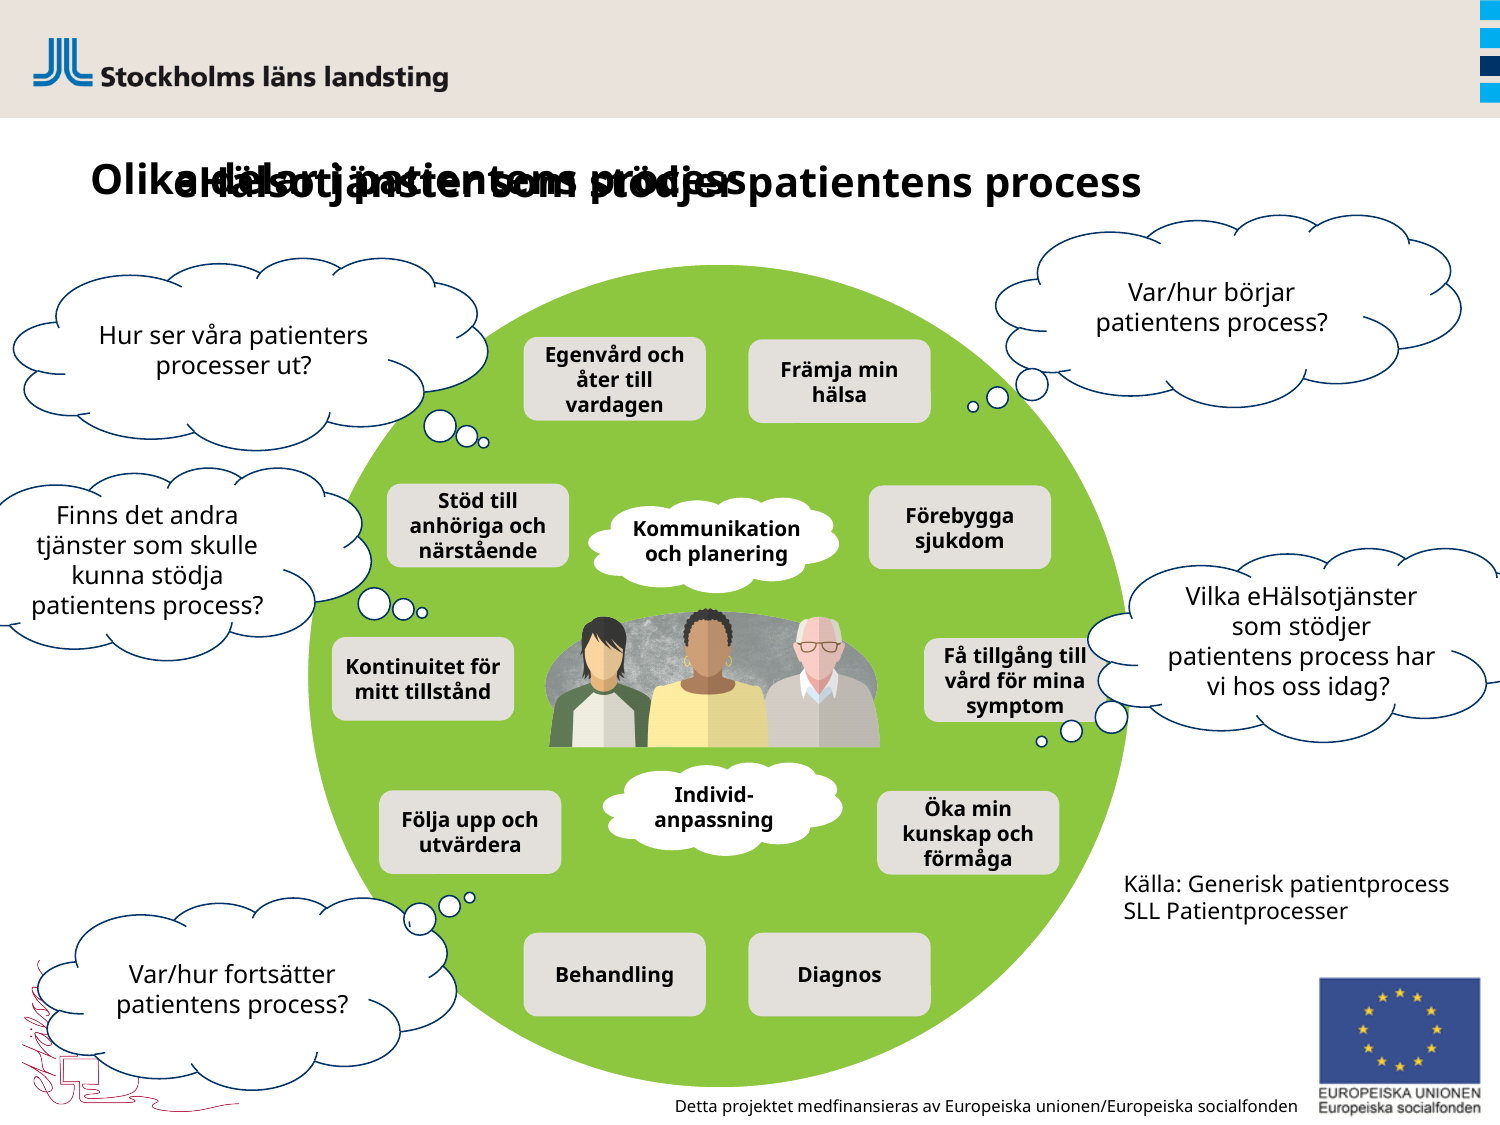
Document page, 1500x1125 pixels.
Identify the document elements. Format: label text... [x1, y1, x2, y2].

text_box Var/hur börjar patientens process? [1006, 337, 1441, 408]
picture [540, 602, 888, 750]
text_box Följa upp och utvärdera [379, 790, 562, 875]
text_box Diagnos [748, 932, 931, 1017]
text_box [670, 497, 810, 508]
text_box Hur ser våra patienters processer ut? [424, 410, 489, 448]
text_box Var/hur fortsätter patientens process? [37, 897, 457, 1091]
text_box Stöd till anhöriga och närstående [386, 483, 570, 568]
picture [0, 960, 239, 1116]
picture [25, 31, 453, 98]
title Olika delar i patientens process [75, 145, 1425, 288]
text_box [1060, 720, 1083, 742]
picture [1314, 972, 1486, 1117]
text_box Finns det andra tjänster som skulle kunna stödja patientens process? [0, 468, 372, 661]
text_box Behandling [523, 932, 706, 1017]
text_box Kontinuitet för mitt tillstånd [331, 636, 515, 721]
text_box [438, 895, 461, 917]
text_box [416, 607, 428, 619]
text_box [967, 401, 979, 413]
text_box [305, 337, 1132, 1090]
text_box Förebygga sjukdom [868, 485, 1052, 570]
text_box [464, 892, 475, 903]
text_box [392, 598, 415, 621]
text_box Få tillgång till vård för mina symptom [924, 638, 1107, 722]
text_box Individ-anpassning [602, 762, 843, 856]
text_box Kommunikation och planering [599, 508, 834, 574]
text_box Hur ser våra patienters processer ut? [13, 275, 488, 451]
text_box Öka min kunskap och förmåga [877, 790, 1060, 875]
text_box Källa: Generisk patientprocess SLL Patientprocesser [1107, 860, 1467, 934]
text_box Vilka eHälsotjänster som stödjer patientens process har vi hos oss idag? [1087, 548, 1500, 743]
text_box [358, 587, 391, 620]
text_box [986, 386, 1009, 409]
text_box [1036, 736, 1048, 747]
text_box [606, 574, 800, 594]
text_box Främja min hälsa [748, 339, 931, 424]
text_box Egenvård och åter till vardagen [523, 337, 706, 421]
text_box eHälsotjänster som stödjer patientens process [158, 148, 1500, 337]
text_box [834, 533, 840, 554]
text_box [588, 531, 599, 571]
